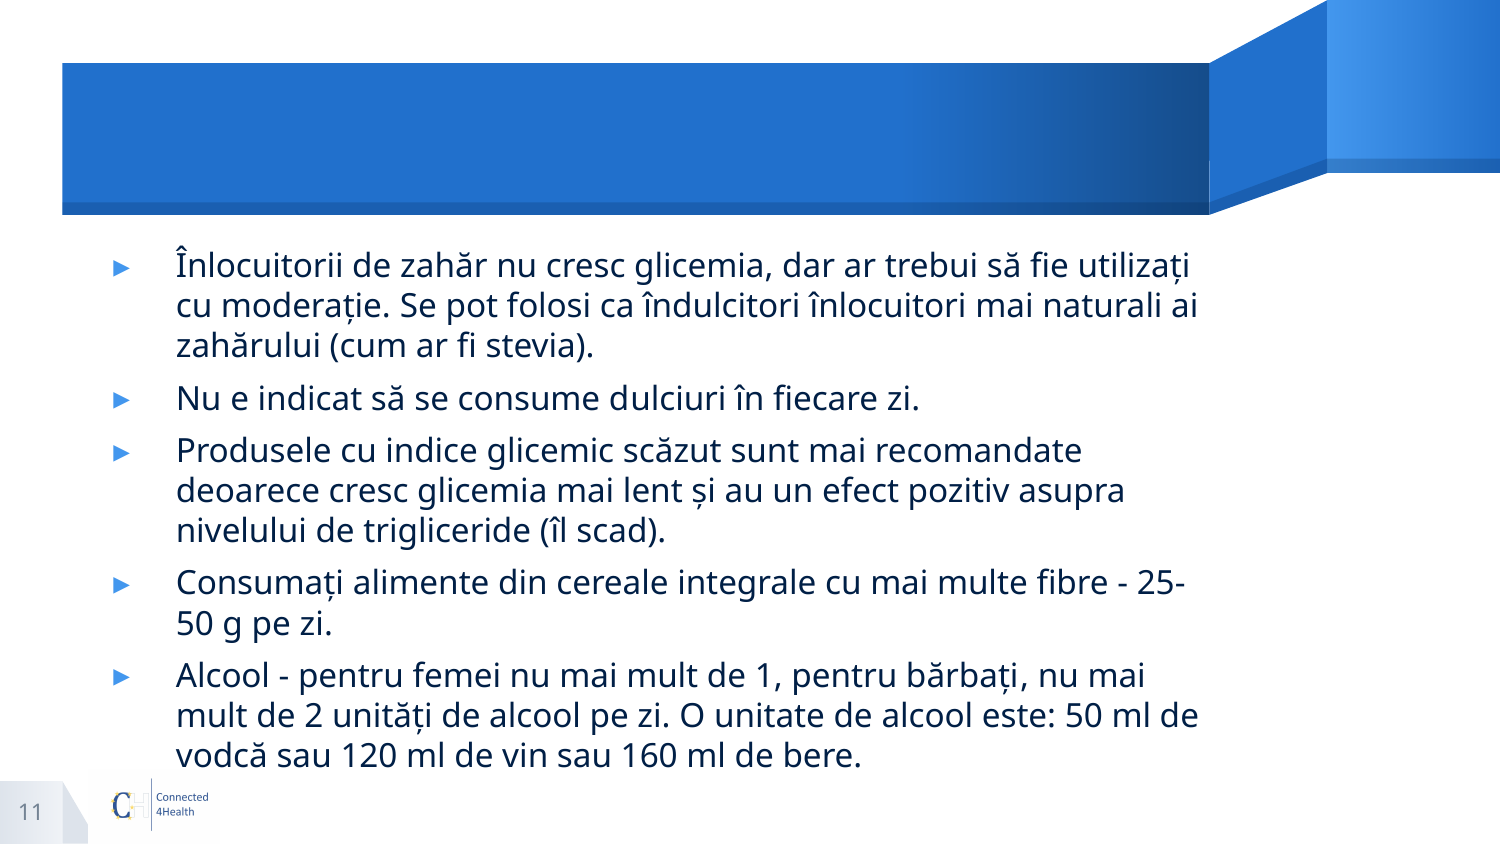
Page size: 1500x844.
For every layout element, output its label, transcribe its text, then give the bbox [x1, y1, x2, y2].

list Înlocuitorii de zahăr nu cresc glicemia, dar ar trebui să fie utilizați cu moderație. Se pot folosi ca îndulcitori înlocuitori mai naturali ai zahărului (cum ar fi stevia). Nu e indicat să se consume dulciuri în fiecare zi. Produsele cu indice glicemic scăzut sunt mai recomandate deoarece cresc glicemia mai lent și au un efect pozitiv asupra nivelului de trigliceride (îl scad). Consumați alimente din cereale integrale cu mai multe fibre - 25-50 g pe zi. Alcool - pentru femei nu mai mult de 1, pentru bărbați, nu mai mult de 2 unități de alcool pe zi. O unitate de alcool este: 50 ml de vodcă sau 120 ml de vin sau 160 ml de bere. [100, 244, 1210, 801]
picture [88, 769, 220, 844]
slide_number 11 [0, 781, 63, 844]
